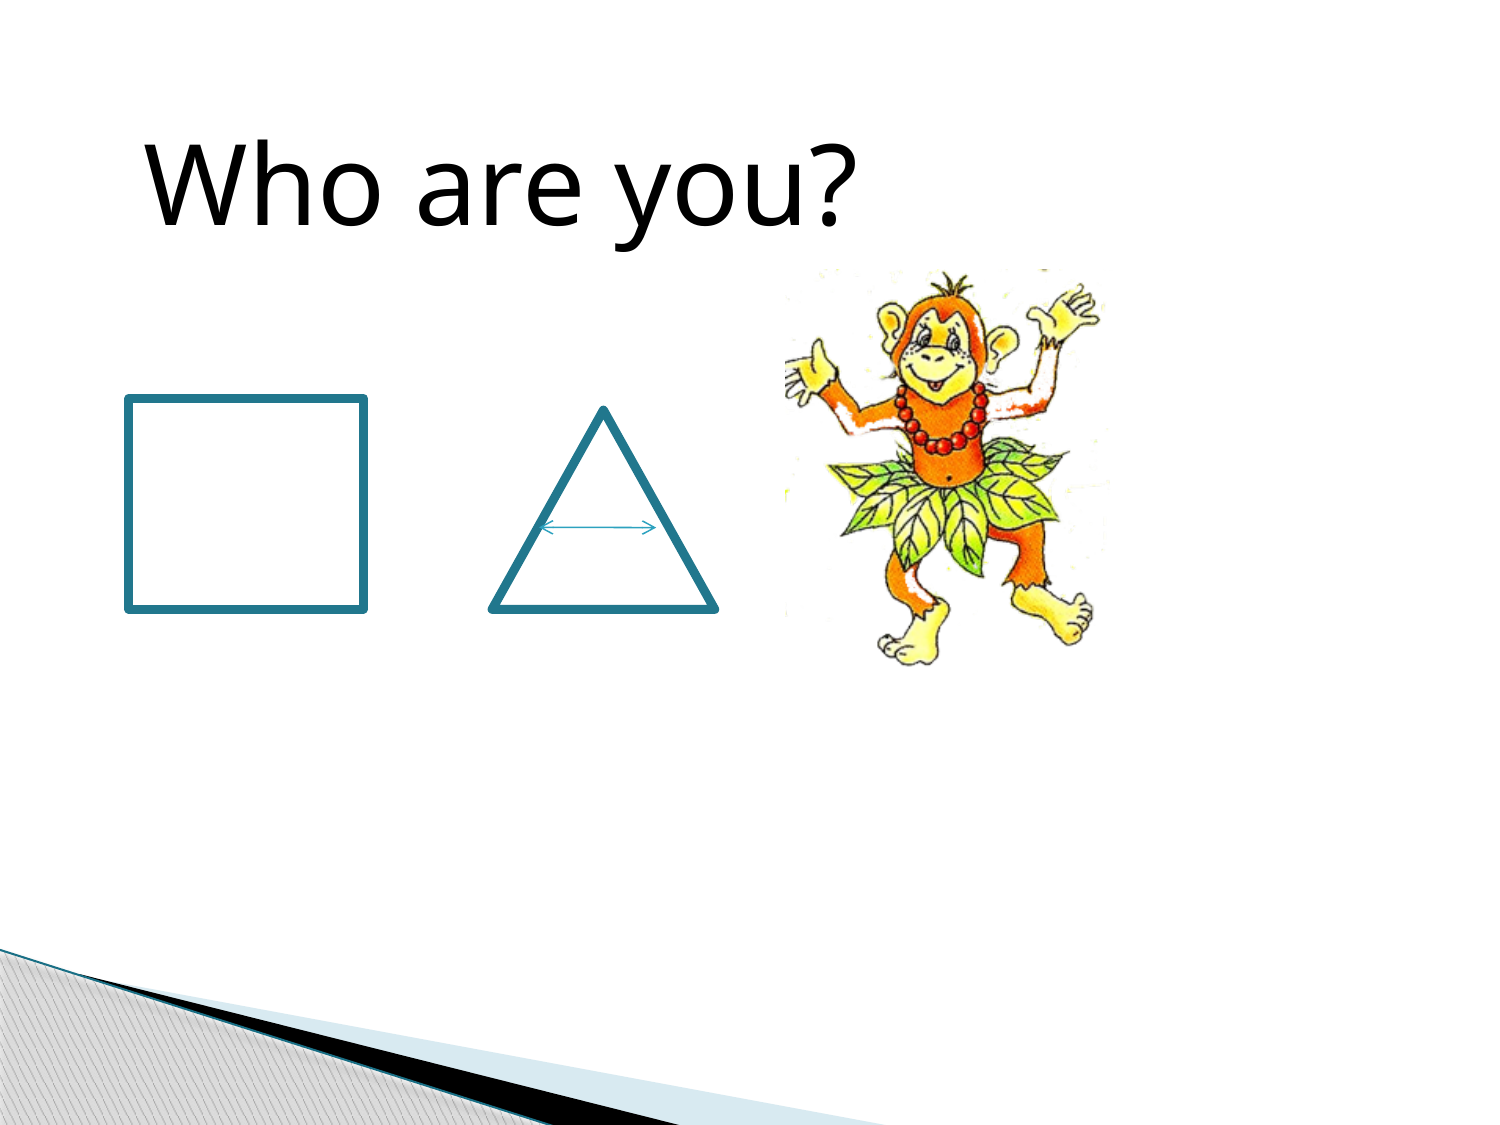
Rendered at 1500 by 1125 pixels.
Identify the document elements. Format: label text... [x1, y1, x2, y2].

text_box Who are you? [128, 105, 973, 256]
text_box [487, 405, 720, 614]
text_box [124, 394, 368, 614]
picture [784, 269, 1113, 670]
